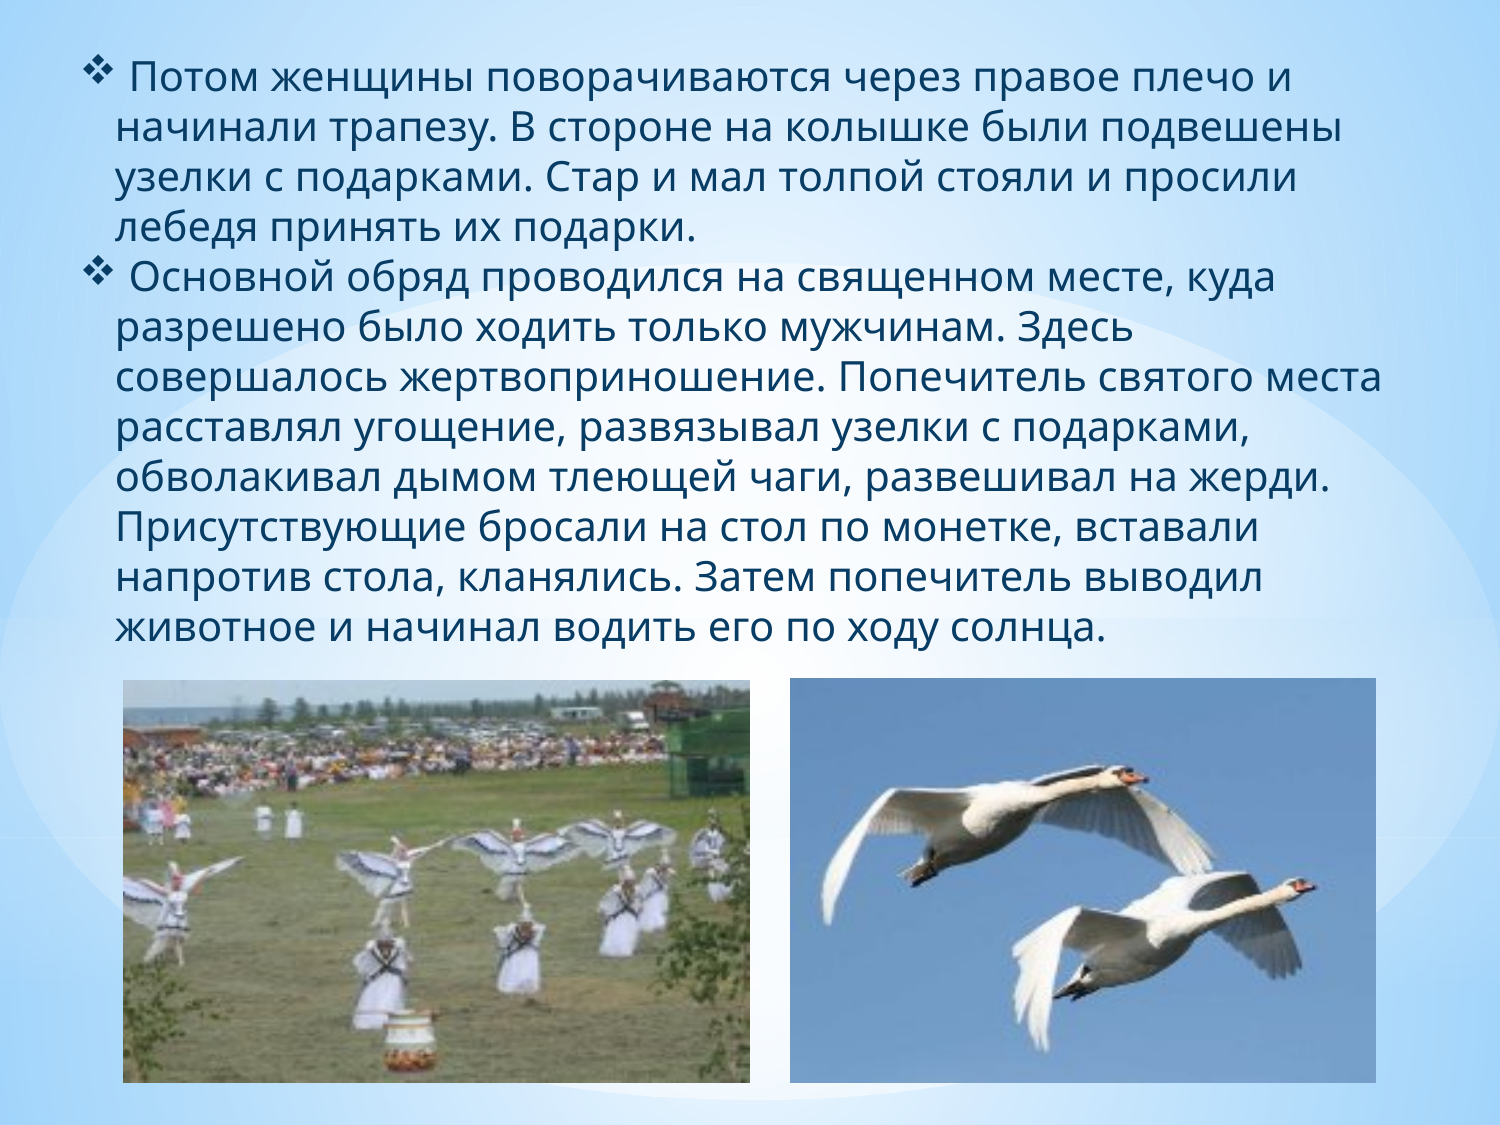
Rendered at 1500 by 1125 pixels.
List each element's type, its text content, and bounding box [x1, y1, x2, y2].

picture [790, 678, 1377, 1083]
picture [123, 680, 751, 1084]
text_box Потом женщины поворачиваются через правое плечо и начинали трапезу. В стороне на колышке были подвешены узелки с подарками. Стар и мал толпой стояли и просили лебедя принять их подарки. Основной обряд проводился на священном месте, куда разрешено было ходить только мужчинам. Здесь совершалось жертвоприношение. Попечитель святого места расставлял угощение, развязывал узелки с подарками, обволакивал дымом тлеющей чаги, развешивал на жерди. Присутствующие бросали на стол по монетке, вставали напротив стола, кланялись. Затем попечитель выводил животное и начинал водить его по ходу солнца. [64, 42, 1424, 658]
